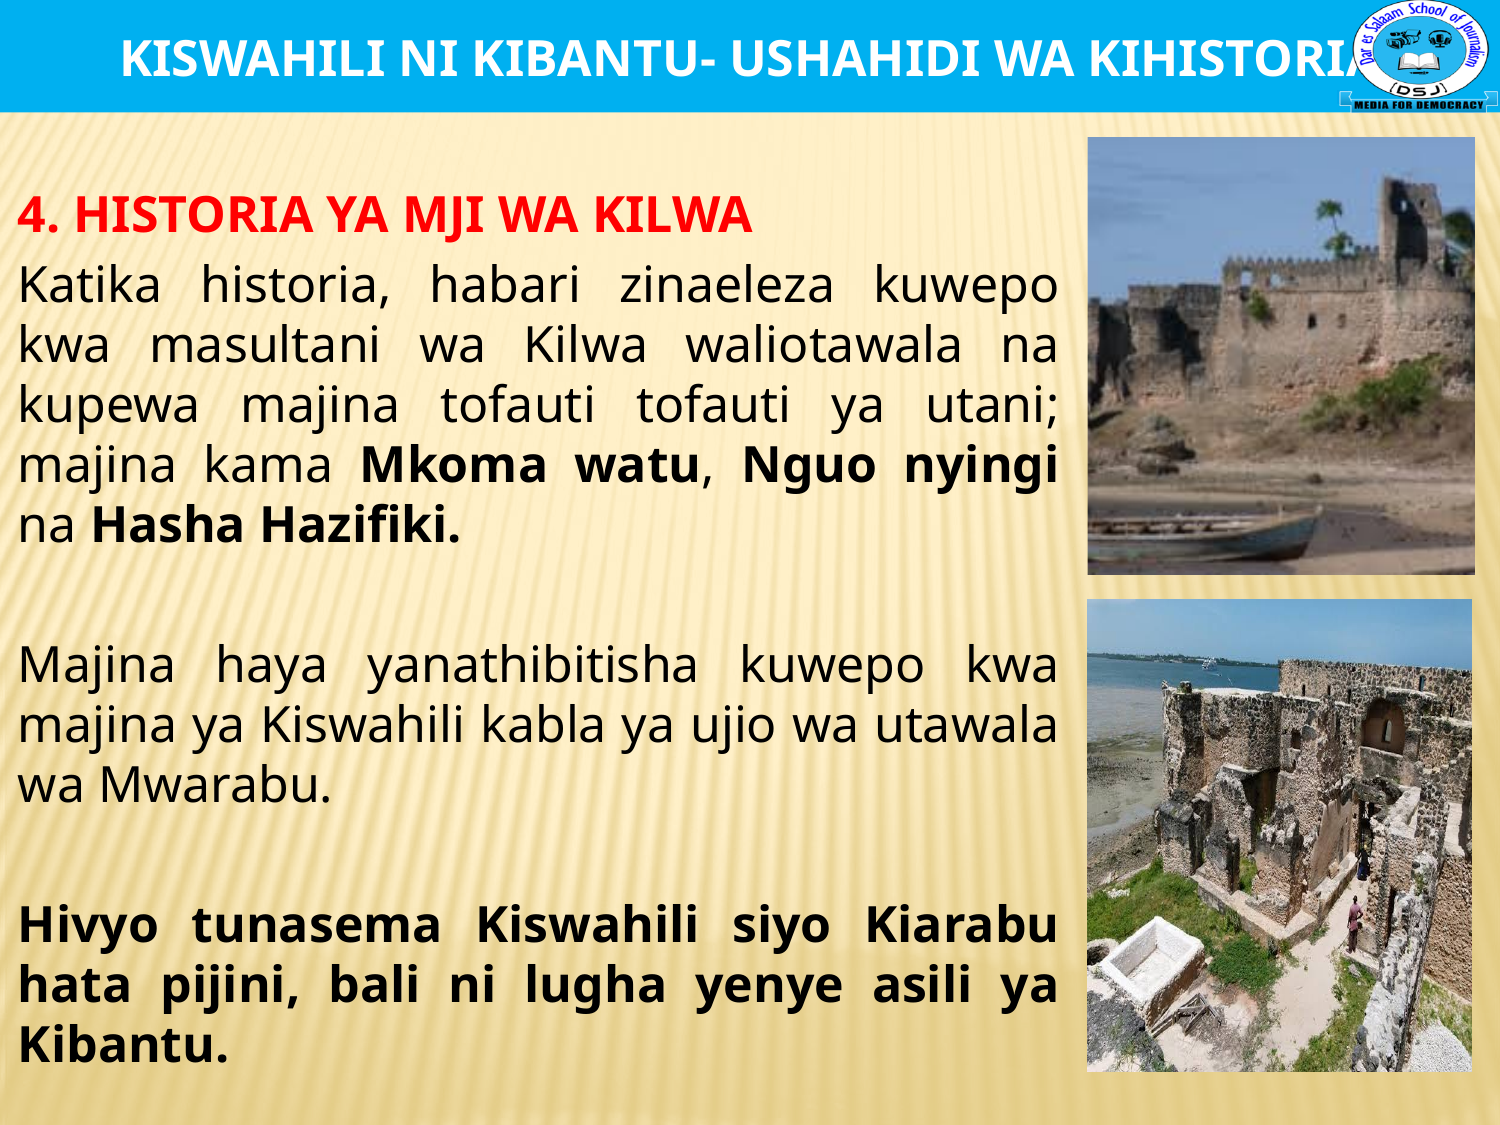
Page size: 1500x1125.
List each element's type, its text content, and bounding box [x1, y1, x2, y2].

title KISWAHILI NI KIBANTU- USHAHIDI WA KIHISTORIA [0, 0, 1334, 113]
picture [1087, 599, 1473, 1073]
list 4. HISTORIA YA MJI WA KILWA Katika historia, habari zinaeleza kuwepo kwa masultani wa Kilwa waliotawala na kupewa majina tofauti tofauti ya utani; majina kama Mkoma watu, Nguo nyingi na Hasha Hazifiki. Majina haya yanathibitisha kuwepo kwa majina ya Kiswahili kabla ya ujio wa utawala wa Mwarabu. Hivyo tunasema Kiswahili siyo Kiarabu hata pijini, bali ni lugha yenye asili ya Kibantu. [0, 112, 1075, 1125]
picture [1087, 137, 1476, 576]
picture [1340, 0, 1497, 107]
picture [1337, 41, 1343, 75]
